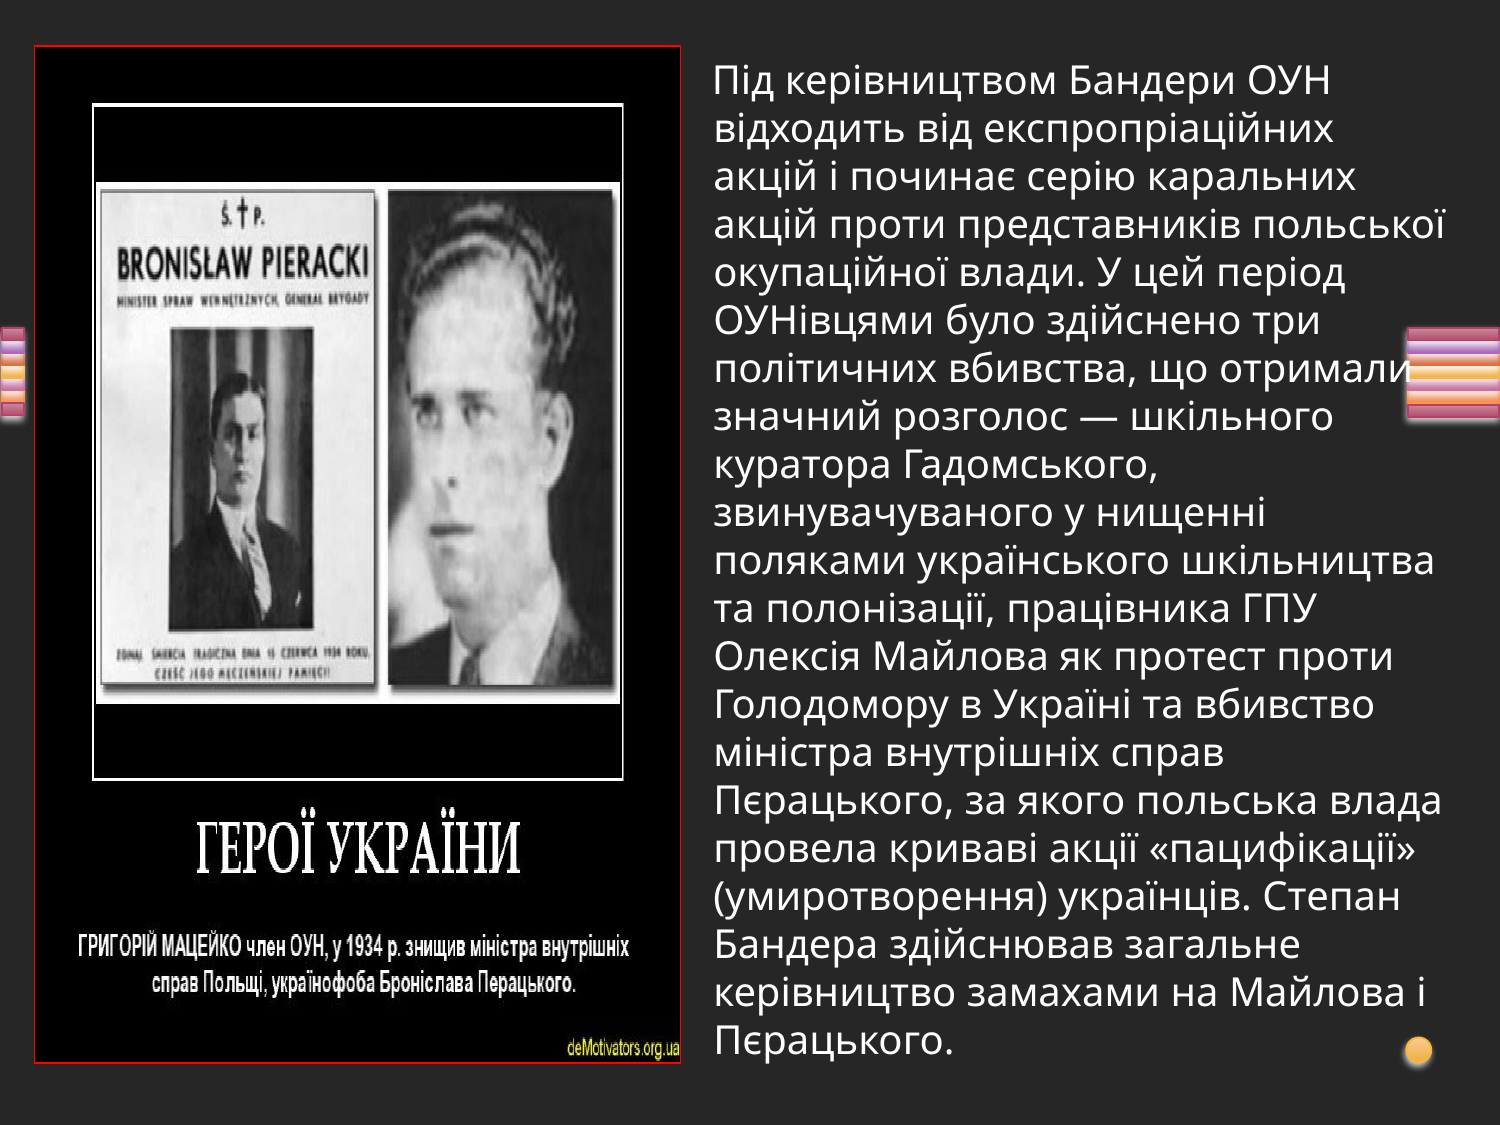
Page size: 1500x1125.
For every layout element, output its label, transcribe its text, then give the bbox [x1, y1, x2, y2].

list Під керівництвом Бандери ОУН відходить від експропріаційних акцій і починає серію каральних акцій проти представників польської окупаційної влади. У цей період ОУНівцями було здійснено три політичних вбивства, що отримали значний розголос — шкільного куратора Гадомського, звинувачуваного у нищенні поляками українського шкільництва та полонізації, працівника ГПУ Олексія Майлова як протест проти Голодомору в Україні та вбивство міністра внутрішніх справ Пєрацького, за якого польська влада провела криваві акції «пацифікації» (умиротворення) українців. Степан Бандера здійснював загальне керівництво замахами на Майлова і Пєрацького. [644, 46, 1465, 1090]
picture [34, 46, 680, 1063]
